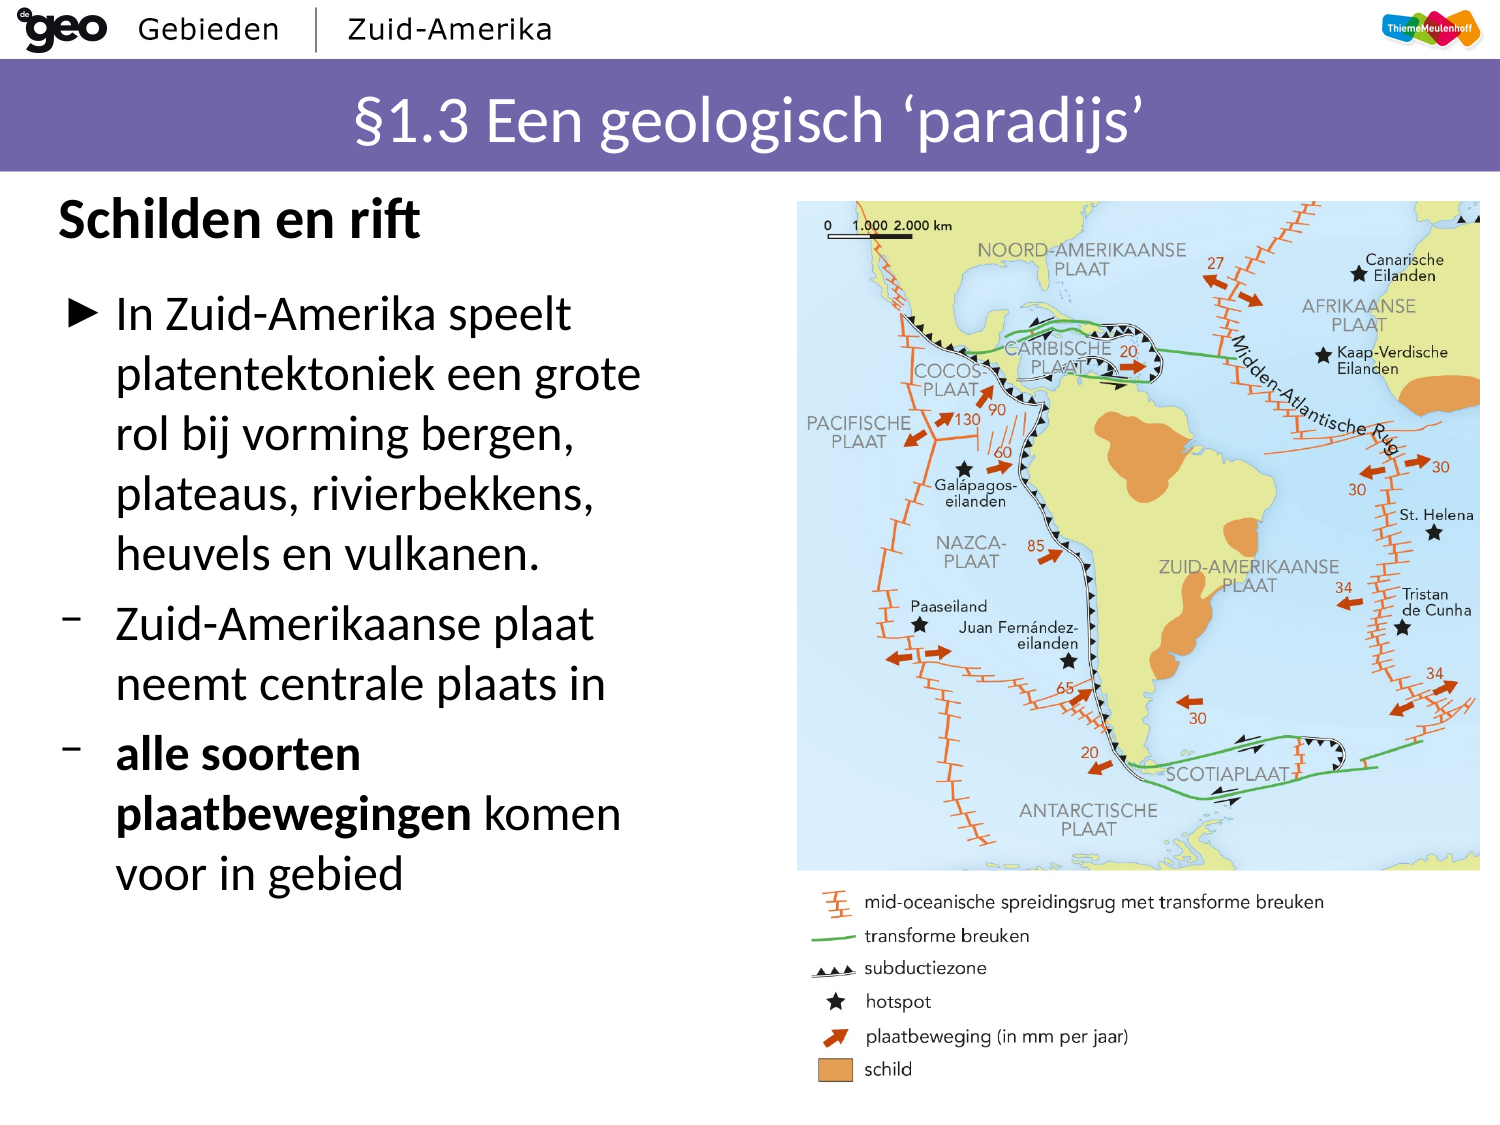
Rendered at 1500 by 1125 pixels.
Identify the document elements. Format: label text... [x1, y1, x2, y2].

title §1.3 Een geologisch ‘paradijs’ [0, 61, 1500, 173]
picture [0, 0, 1500, 61]
picture [715, 173, 1500, 1125]
list Schilden en rift In Zuid-Amerika speelt platentektoniek een grote rol bij vorming bergen, plateaus, rivierbekkens, heuvels en vulkanen. Zuid-Amerikaanse plaat neemt centrale plaats in alle soorten plaatbewegingen komen voor in gebied [0, 172, 715, 1125]
